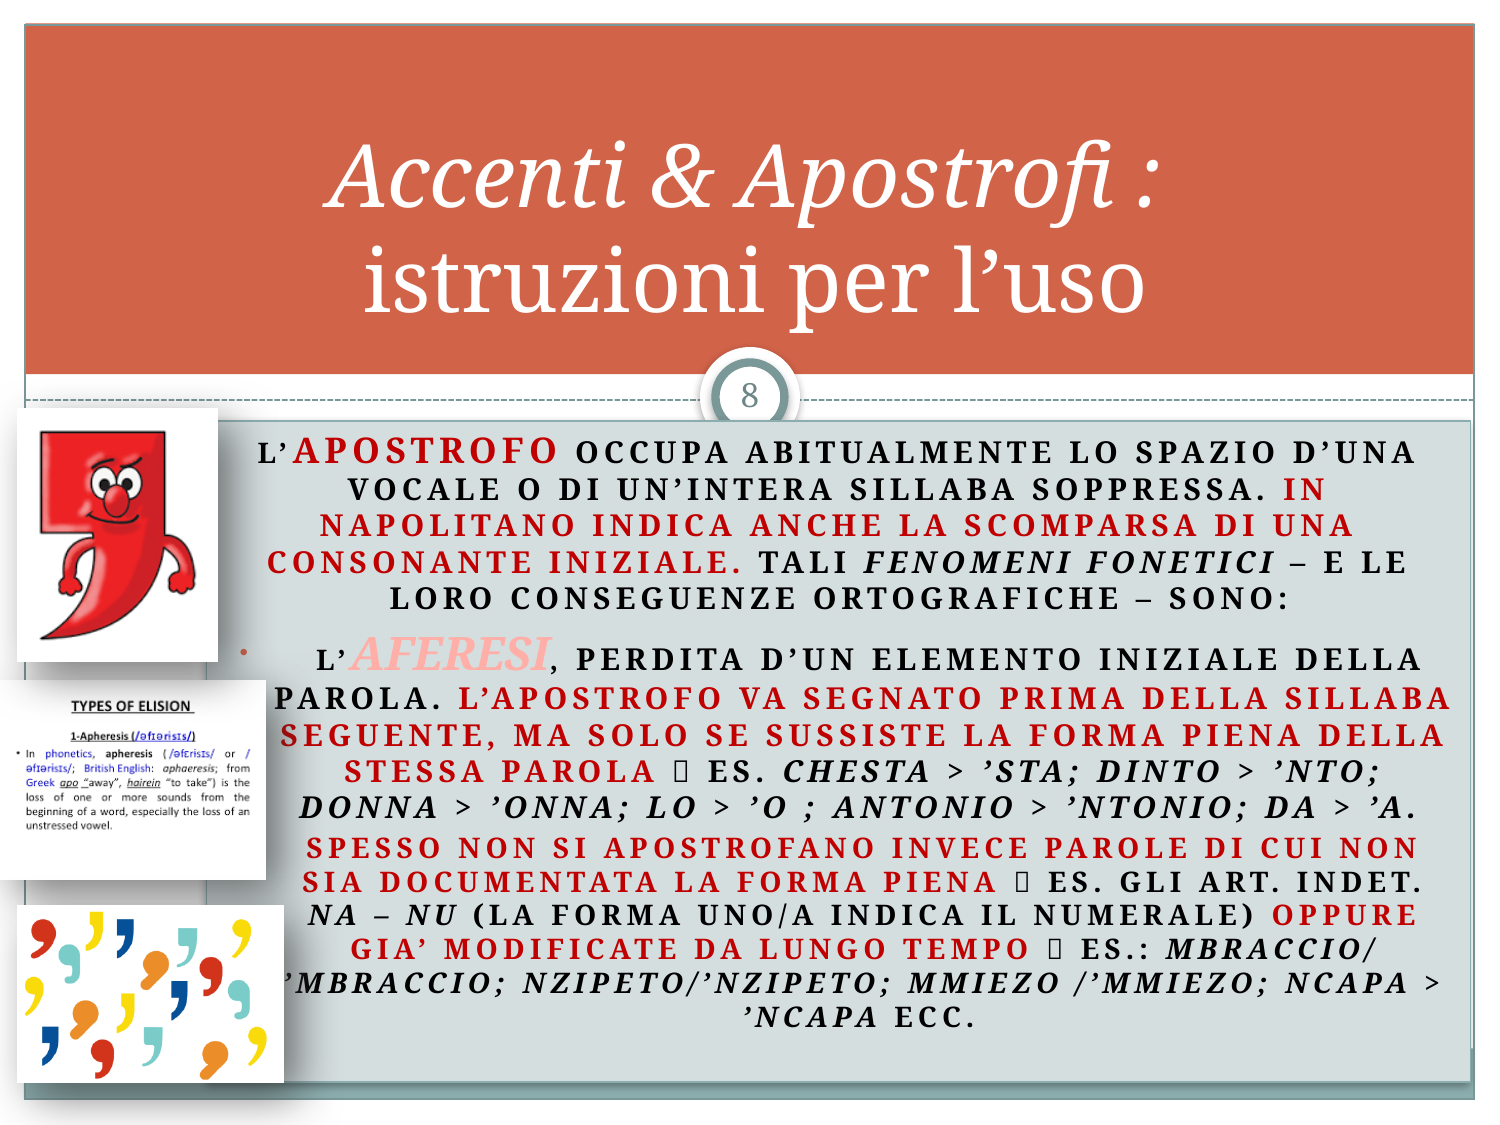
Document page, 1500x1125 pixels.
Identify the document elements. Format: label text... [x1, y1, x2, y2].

picture [0, 680, 266, 880]
picture [17, 904, 284, 1083]
slide_number 8 [712, 360, 788, 434]
picture [17, 408, 218, 662]
title Accenti & Apostrofi : istruzioni per l’uso [118, 87, 1394, 338]
list L’APOSTROFO OCCUPA ABITUALMENTE LO SPAZIO D’UNA VOCALE O DI UN’INTERA SILLABA SOPPRESSA. In napolitano indica anche la scomparsa di una consonante iniziale. Tali fenomeni fonetici – e le loro conSEGUENZE ortograficHE – sono: l’AFERESI, PERDITA D’UN ELEMENTO INIZIALE DELLA PAROLA. L’APOSTROFO VA SEGNATO PRIMA DELLA SILLABA SEGUENTE, MA SOLO SE SUSSISTE LA FORMA PIENA DELLA STESSA PAROLA  ES. CHESTA > ’STA; DINTO > ’NTO; DONNA > ’ONNA; LO > ’O ; ANTONIO > ’NTONIO; DA > ’A. SPESSO NON SI APOSTROFANO INVECE PAROLE DI CUI NON SIA DOCUMENTATA LA FORMA PIENA  ES. GLI ART. INDET. NA – NU (LA FORMA UNO/A INDICA IL NUMERALE) OPPURE GIA’ MODIFICATE DA LUNGO TEMPO  es.: mbraccio/ ’mbraccio; nzipeto/’nzipeto; mmiezo /’mmiezo; ncapa > ’ncapa ecc. [258, 420, 1471, 1083]
